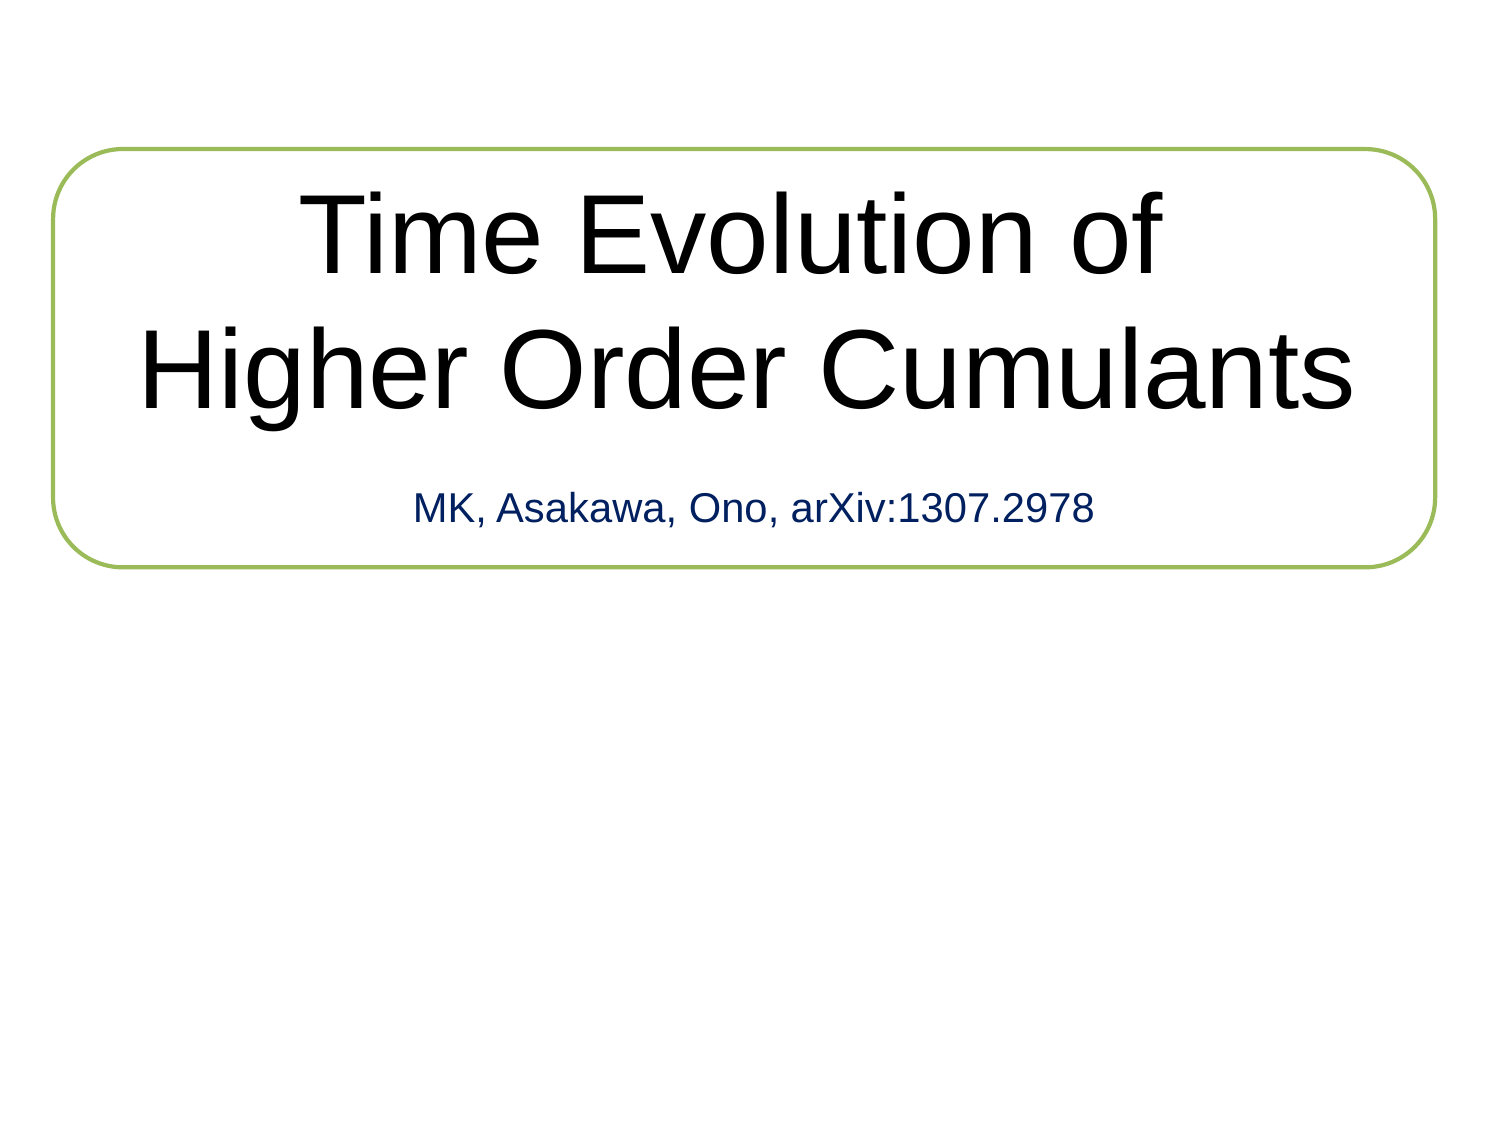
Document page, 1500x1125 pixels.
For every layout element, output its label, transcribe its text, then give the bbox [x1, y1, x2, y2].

text_box Time Evolution of Higher Order Cumulants [122, 153, 1371, 439]
text_box MK, Asakawa, Ono, arXiv:1307.2978 [398, 473, 1111, 538]
text_box [50, 146, 1438, 570]
